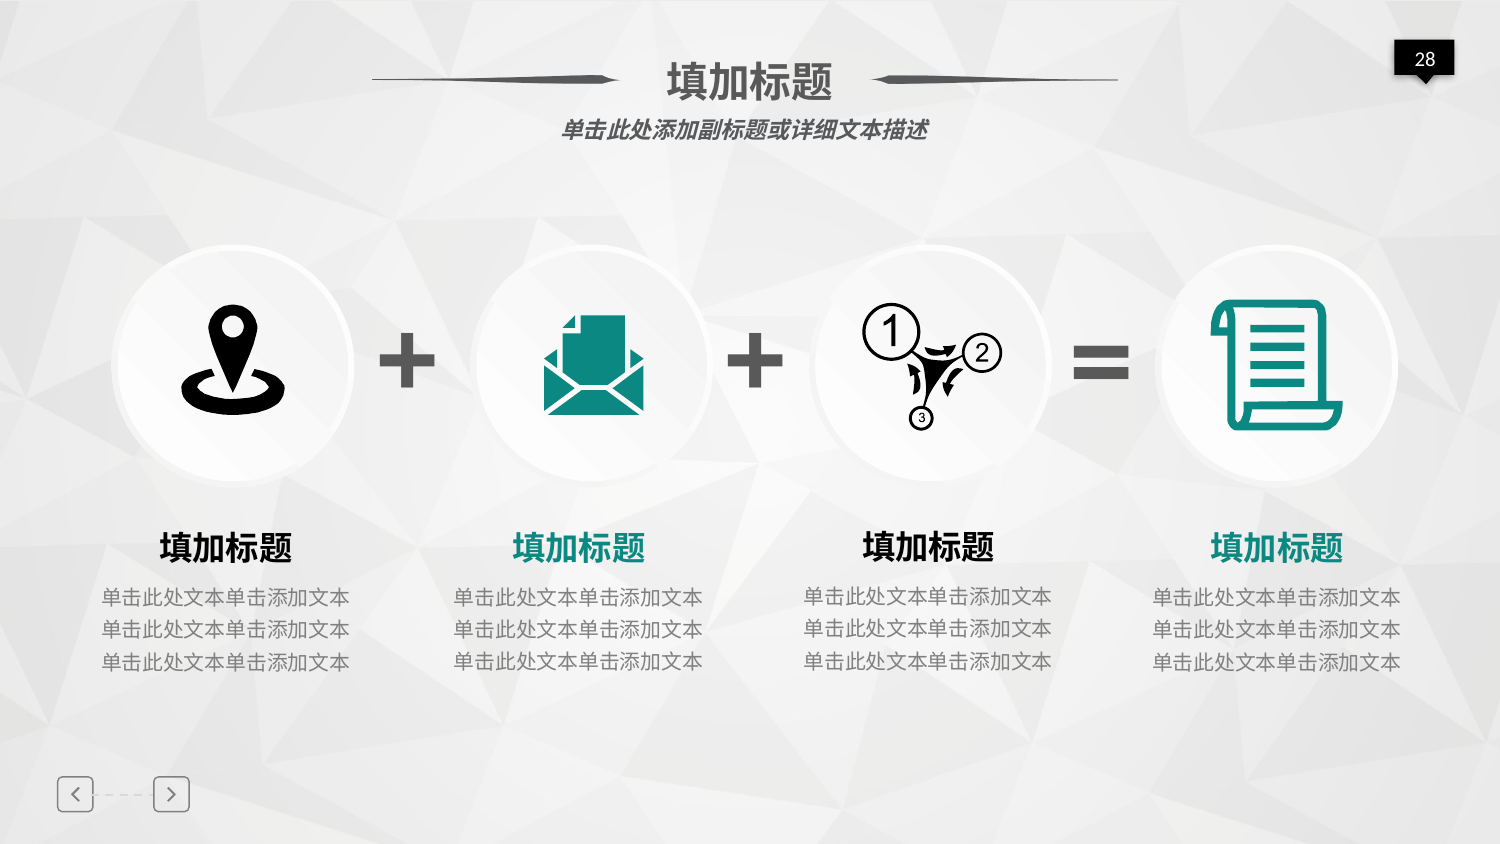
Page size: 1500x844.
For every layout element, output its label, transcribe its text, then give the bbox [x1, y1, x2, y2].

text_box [470, 244, 714, 488]
text_box 单击此处添加副标题或详细文本描述 [545, 108, 943, 151]
text_box 填加标题 [584, 55, 916, 106]
text_box = [1057, 281, 1150, 432]
text_box + [718, 280, 803, 431]
text_box 填加标题 [780, 518, 1077, 567]
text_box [1155, 244, 1399, 488]
text_box 单击此处文本单击添加文本单击此处文本单击添加文本单击此处文本单击添加文本 [451, 569, 706, 674]
picture [0, 1, 1500, 844]
text_box 填加标题 [430, 519, 728, 567]
text_box + [360, 280, 465, 431]
text_box 填加标题 [77, 519, 375, 568]
text_box 单击此处文本单击添加文本单击此处文本单击添加文本单击此处文本单击添加文本 [801, 568, 1056, 674]
text_box 单击此处文本单击添加文本单击此处文本单击添加文本单击此处文本单击添加文本 [98, 569, 353, 675]
text_box 单击此处文本单击添加文本单击此处文本单击添加文本单击此处文本单击添加文本 [1149, 569, 1404, 675]
text_box 填加标题 [1128, 519, 1426, 568]
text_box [111, 244, 355, 488]
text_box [808, 244, 1053, 488]
